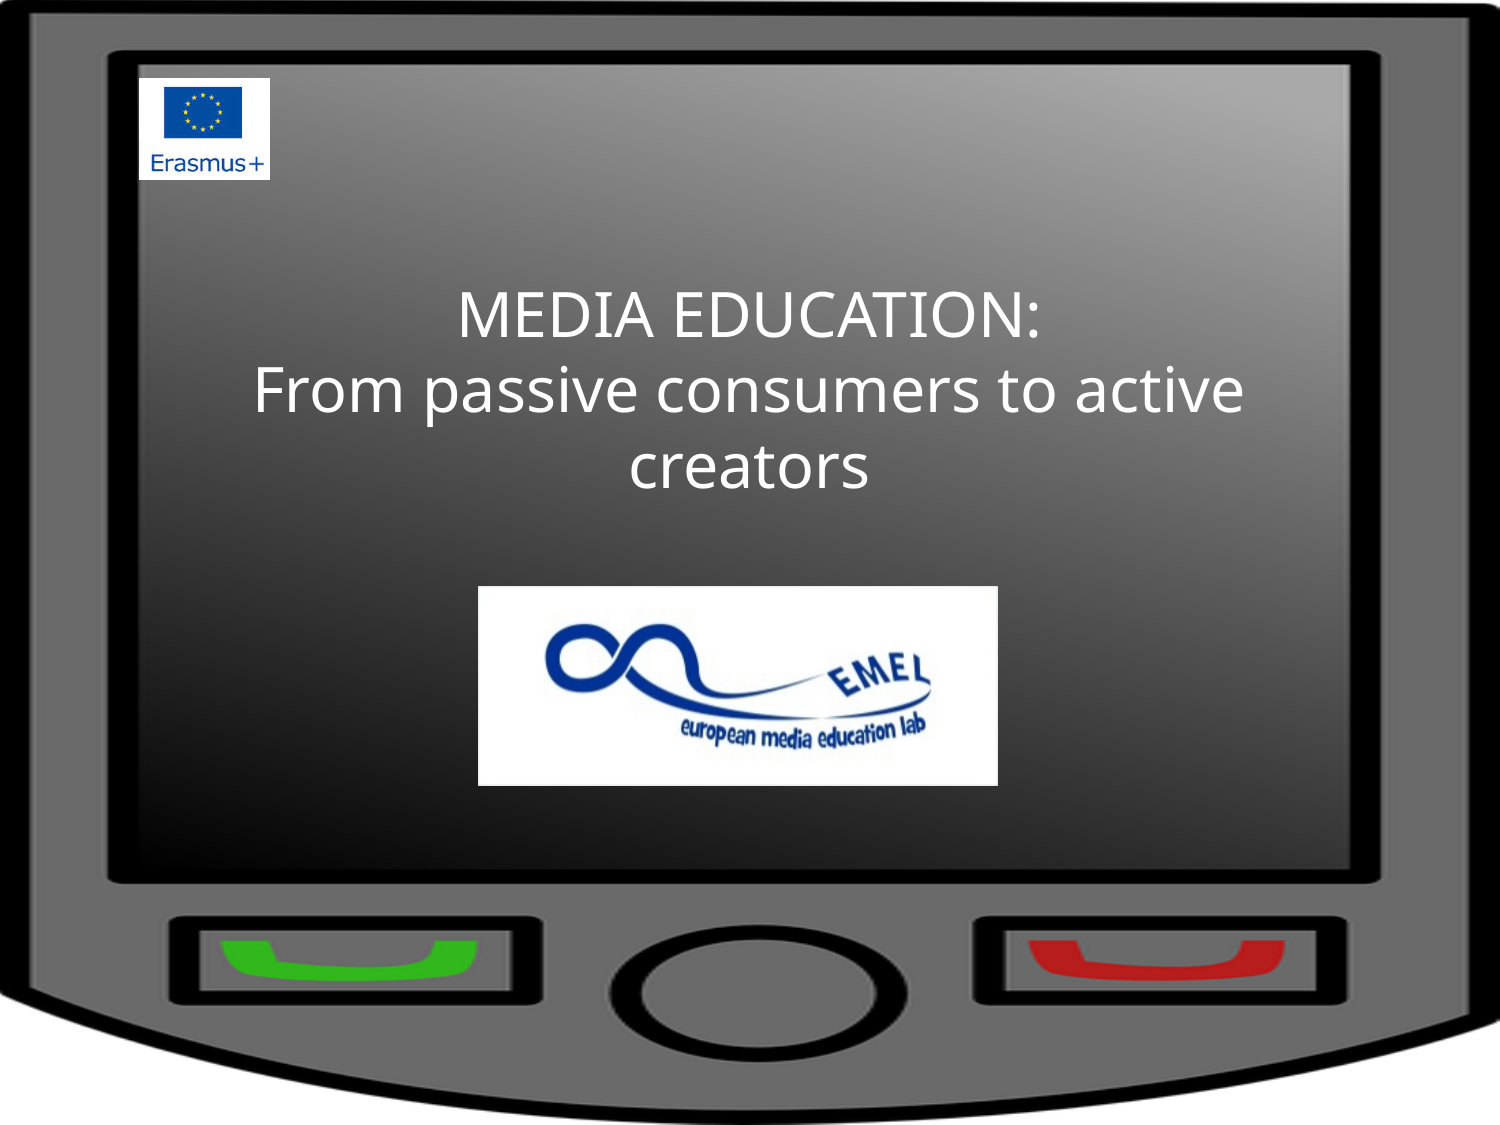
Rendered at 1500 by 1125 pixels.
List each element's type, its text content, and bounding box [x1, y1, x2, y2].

picture [0, 0, 1500, 1125]
title MEDIA EDUCATION: From passive consumers to active creators [112, 267, 1388, 509]
